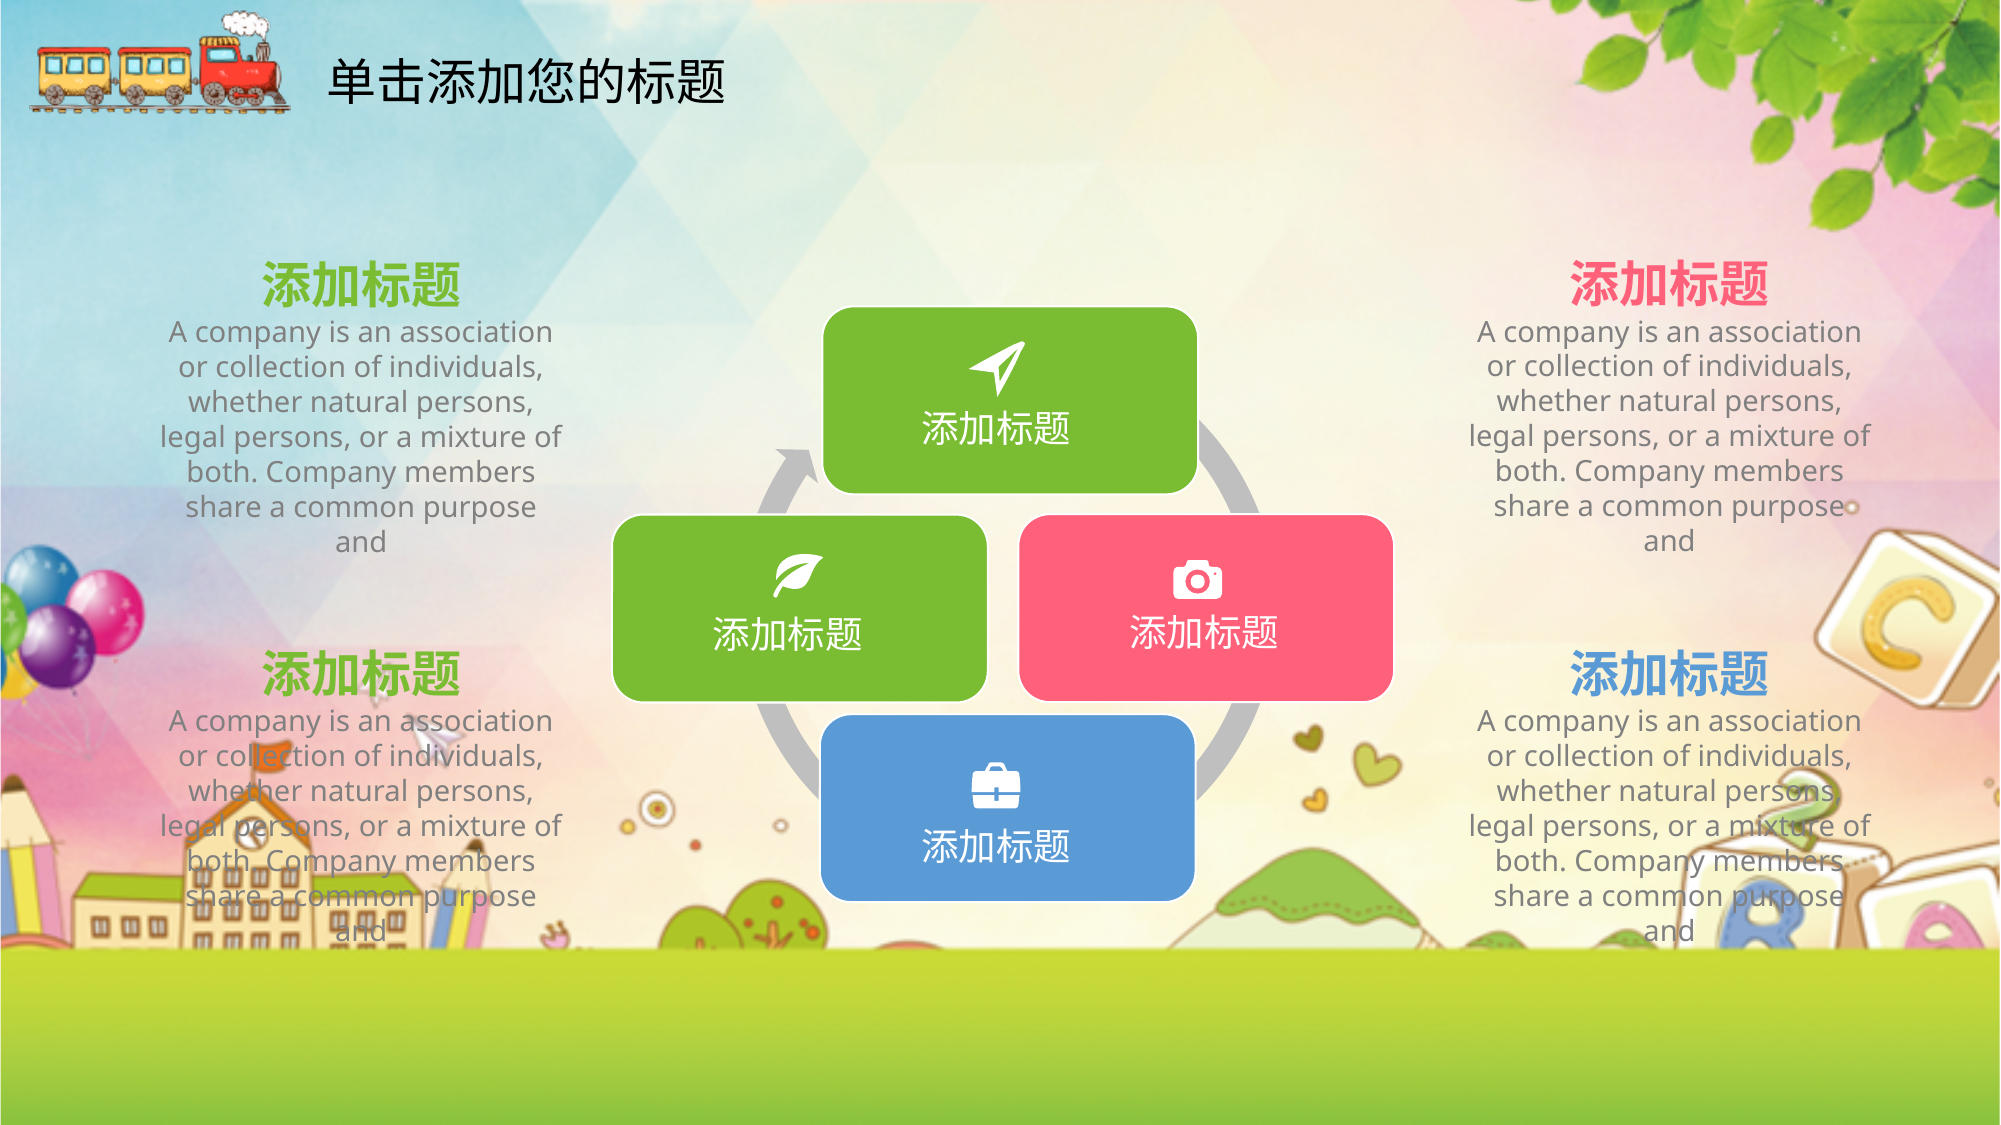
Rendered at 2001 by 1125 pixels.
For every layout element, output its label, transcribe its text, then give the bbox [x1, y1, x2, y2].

text_box 添加标题 A company is an association or collection of individuals, whether natural persons, legal persons, or a mixture of both. Company members share a common purpose and [140, 243, 583, 568]
text_box 添加标题 [875, 820, 1117, 878]
text_box 单击添加您的标题 [312, 43, 1041, 118]
text_box [821, 305, 1200, 496]
text_box [972, 795, 1020, 809]
text_box 添加标题 A company is an association or collection of individuals, whether natural persons, legal persons, or a mixture of both. Company members share a common purpose and [1448, 632, 1891, 957]
text_box 添加标题 [667, 607, 909, 665]
text_box 添加标题 A company is an association or collection of individuals, whether natural persons, legal persons, or a mixture of both. Company members share a common purpose and [1448, 243, 1891, 568]
text_box [968, 341, 1025, 397]
text_box 添加标题 A company is an association or collection of individuals, whether natural persons, legal persons, or a mixture of both. Company members share a common purpose and [140, 632, 583, 957]
text_box 添加标题 [875, 401, 1117, 459]
text_box [610, 513, 989, 704]
text_box 添加标题 [1083, 602, 1326, 666]
text_box [757, 449, 819, 513]
text_box [773, 553, 823, 598]
text_box [971, 762, 1021, 793]
text_box [1200, 420, 1260, 513]
text_box [818, 713, 1197, 904]
picture [0, 0, 2000, 1125]
text_box [1173, 560, 1223, 599]
text_box [757, 704, 818, 799]
text_box [1197, 704, 1260, 801]
text_box [1017, 513, 1396, 704]
